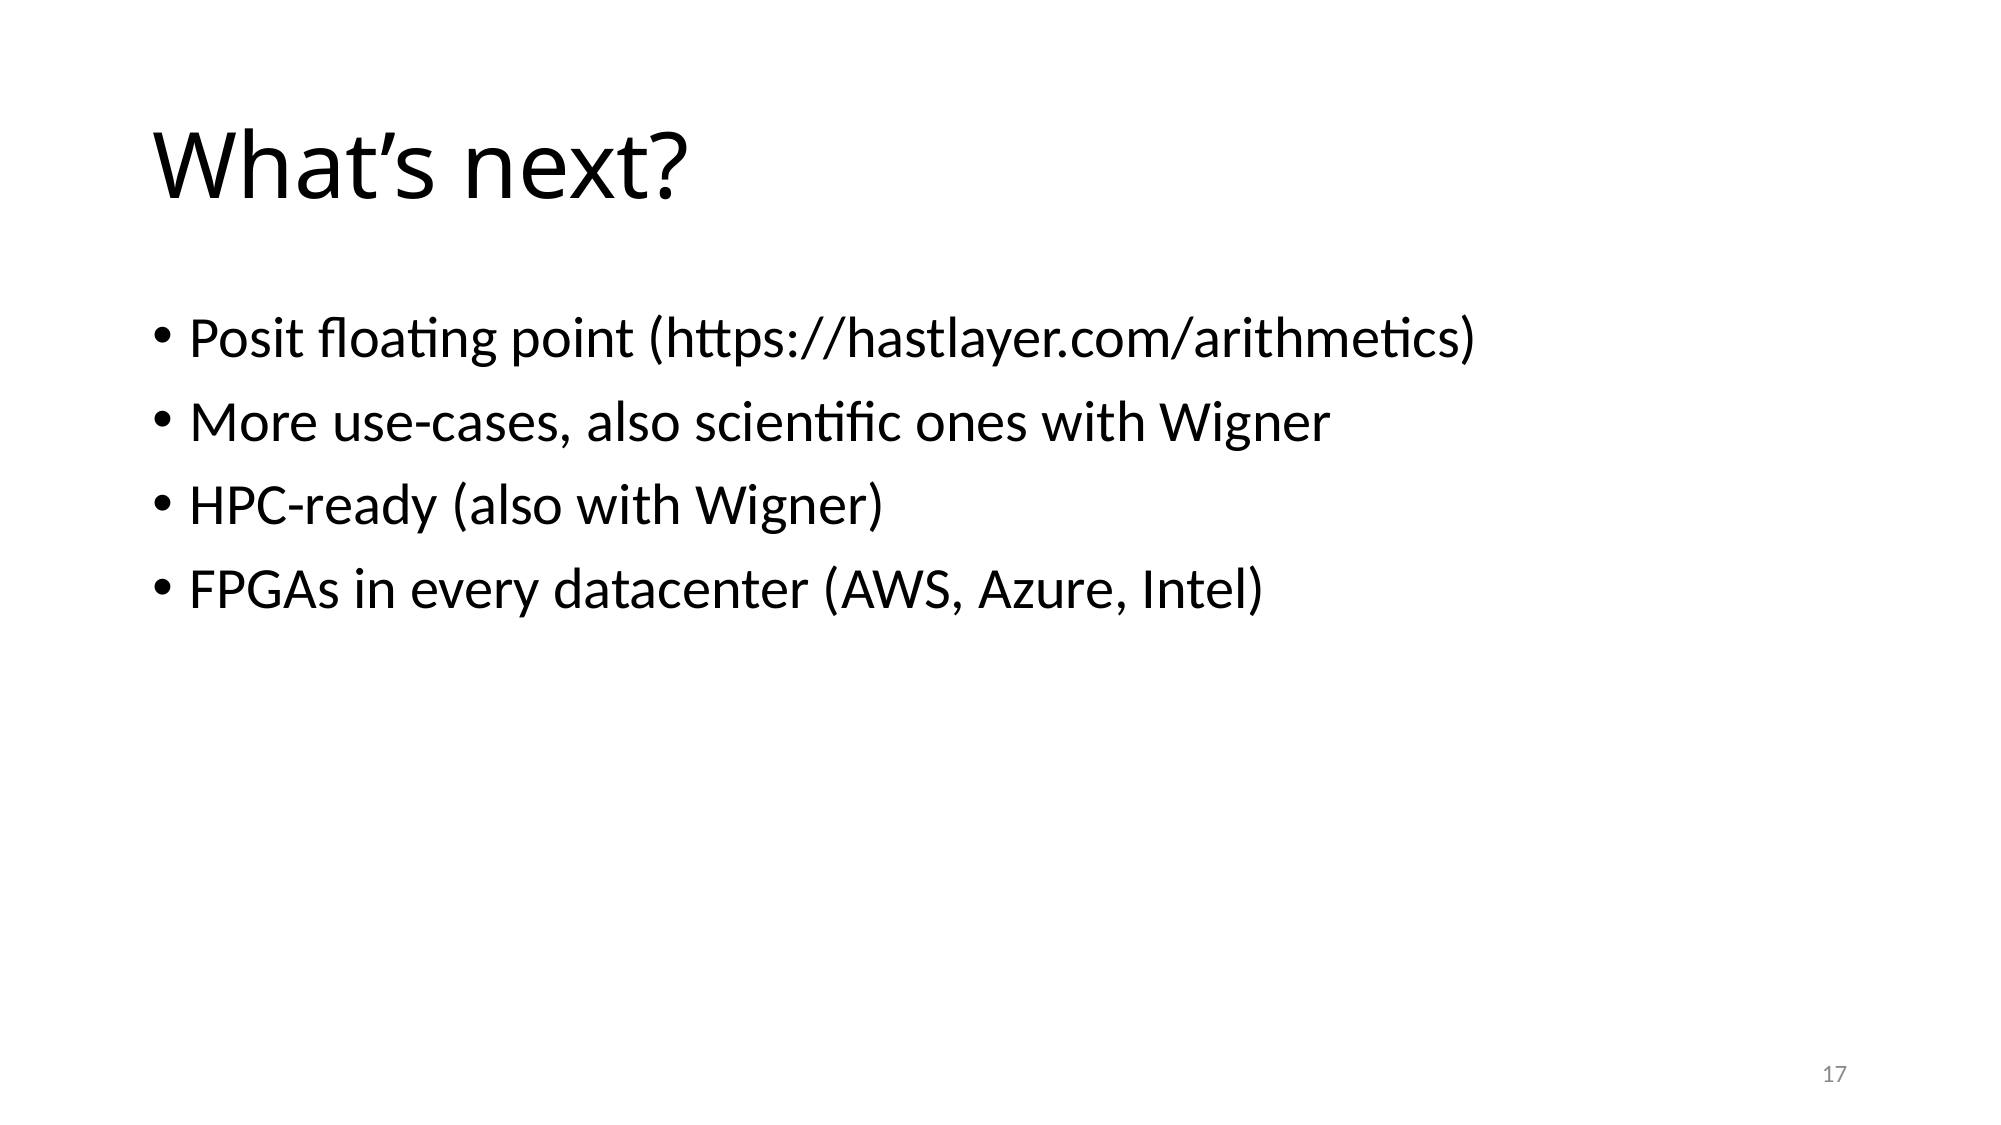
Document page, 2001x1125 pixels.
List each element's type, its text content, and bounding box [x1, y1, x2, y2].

slide_number 17 [1412, 1042, 1863, 1103]
title What’s next? [137, 59, 1863, 278]
list Posit floating point (https://hastlayer.com/arithmetics) More use-cases, also scientific ones with Wigner HPC-ready (also with Wigner) FPGAs in every datacenter (AWS, Azure, Intel) [137, 299, 1863, 1014]
